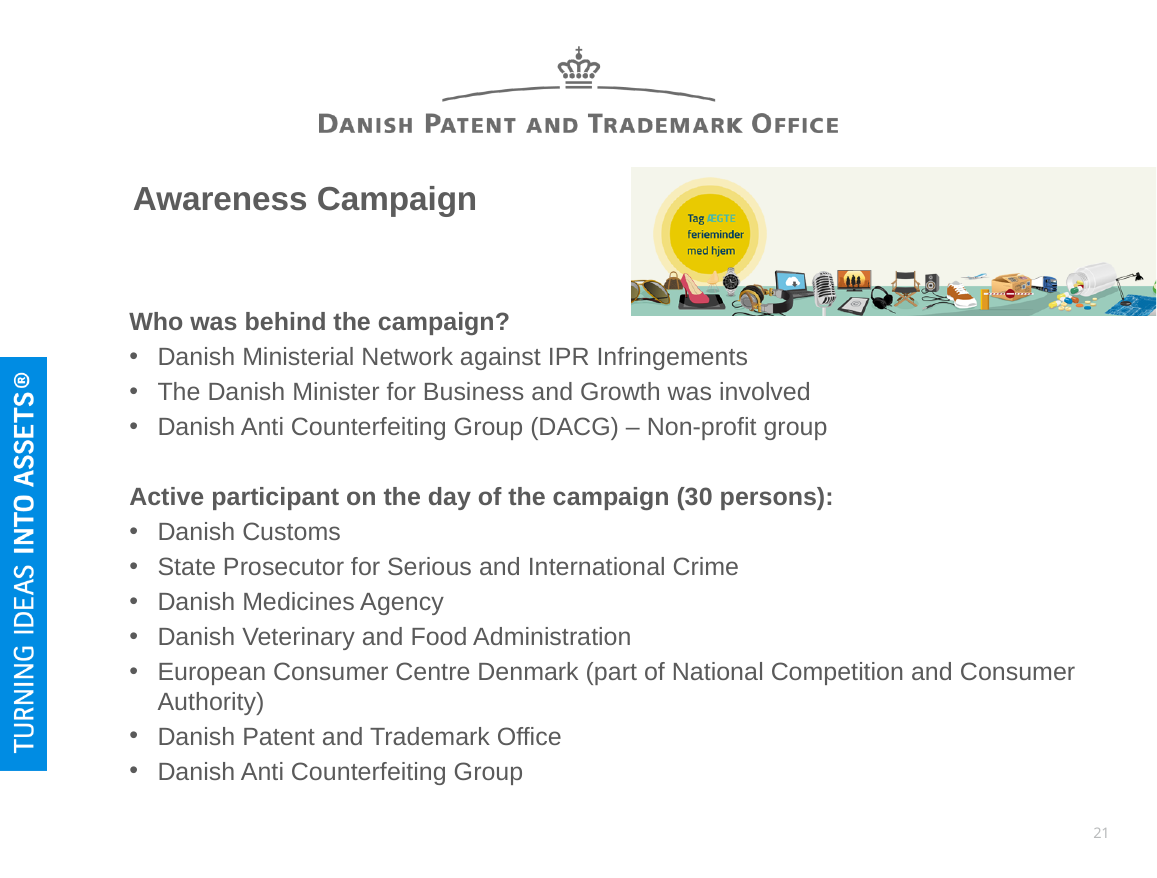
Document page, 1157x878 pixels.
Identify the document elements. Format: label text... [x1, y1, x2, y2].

slide_number 21 [1050, 824, 1110, 866]
title Awareness Campaign [132, 177, 625, 262]
picture [0, 357, 47, 771]
picture [319, 46, 838, 133]
list Who was behind the campaign? Danish Ministerial Network against IPR Infringements The Danish Minister for Business and Growth was involved Danish Anti Counterfeiting Group (DACG) – Non-profit group Active participant on the day of the campaign (30 persons): Danish Customs State Prosecutor for Serious and International Crime Danish Medicines Agency Danish Veterinary and Food Administration European Consumer Centre Denmark (part of National Competition and Consumer Authority) Danish Patent and Trademark Office Danish Anti Counterfeiting Group [129, 273, 1153, 841]
picture [630, 166, 1157, 317]
